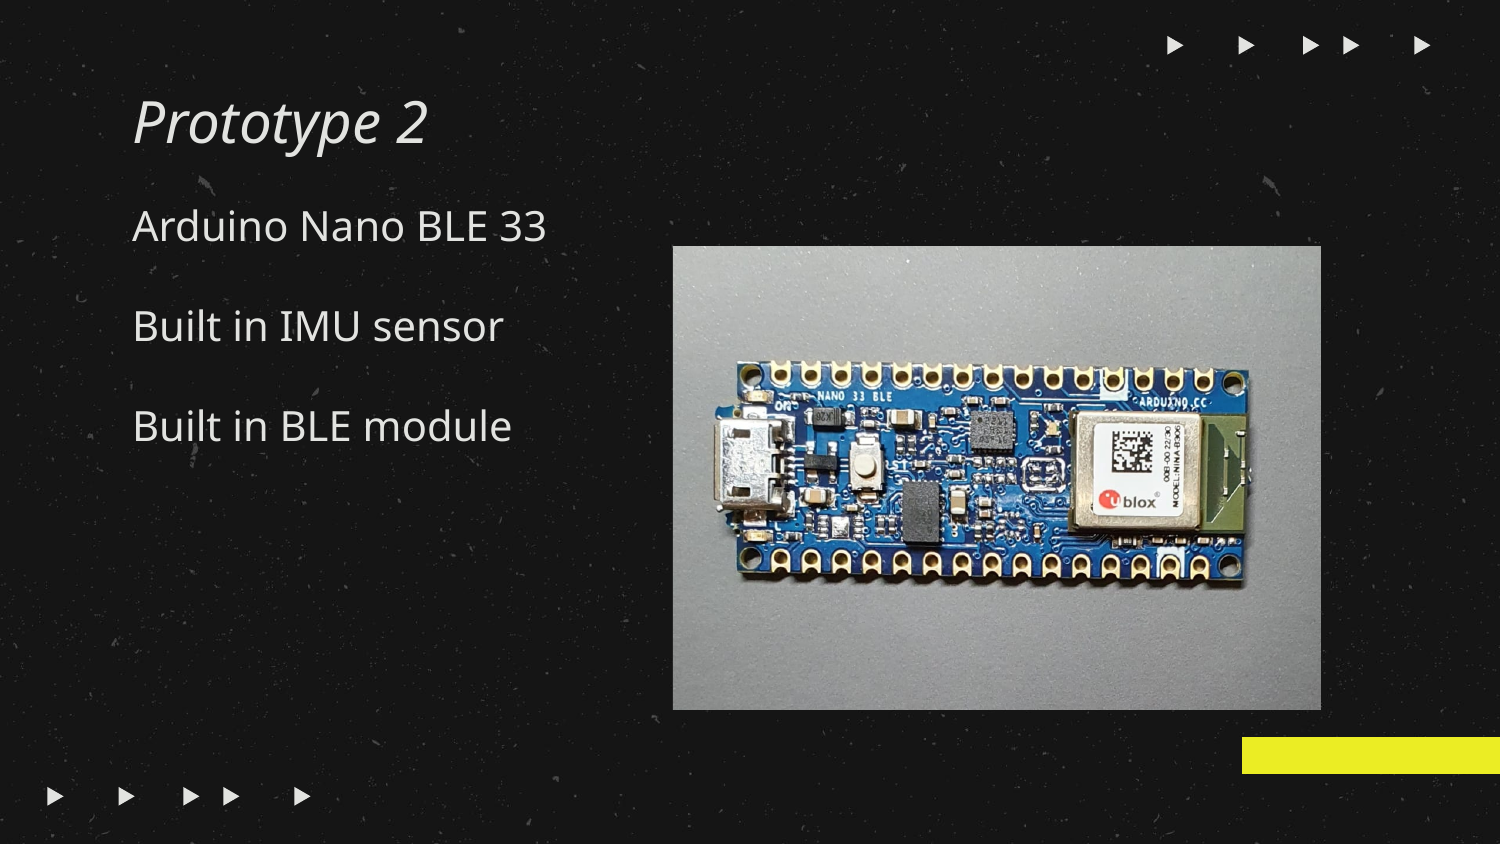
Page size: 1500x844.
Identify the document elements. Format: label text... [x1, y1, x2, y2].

subtitle Arduino Nano BLE 33 Built in IMU sensor Built in BLE module [117, 185, 1383, 756]
picture [0, 0, 1500, 844]
title Prototype 2 [117, 70, 1383, 148]
picture [672, 245, 1322, 710]
